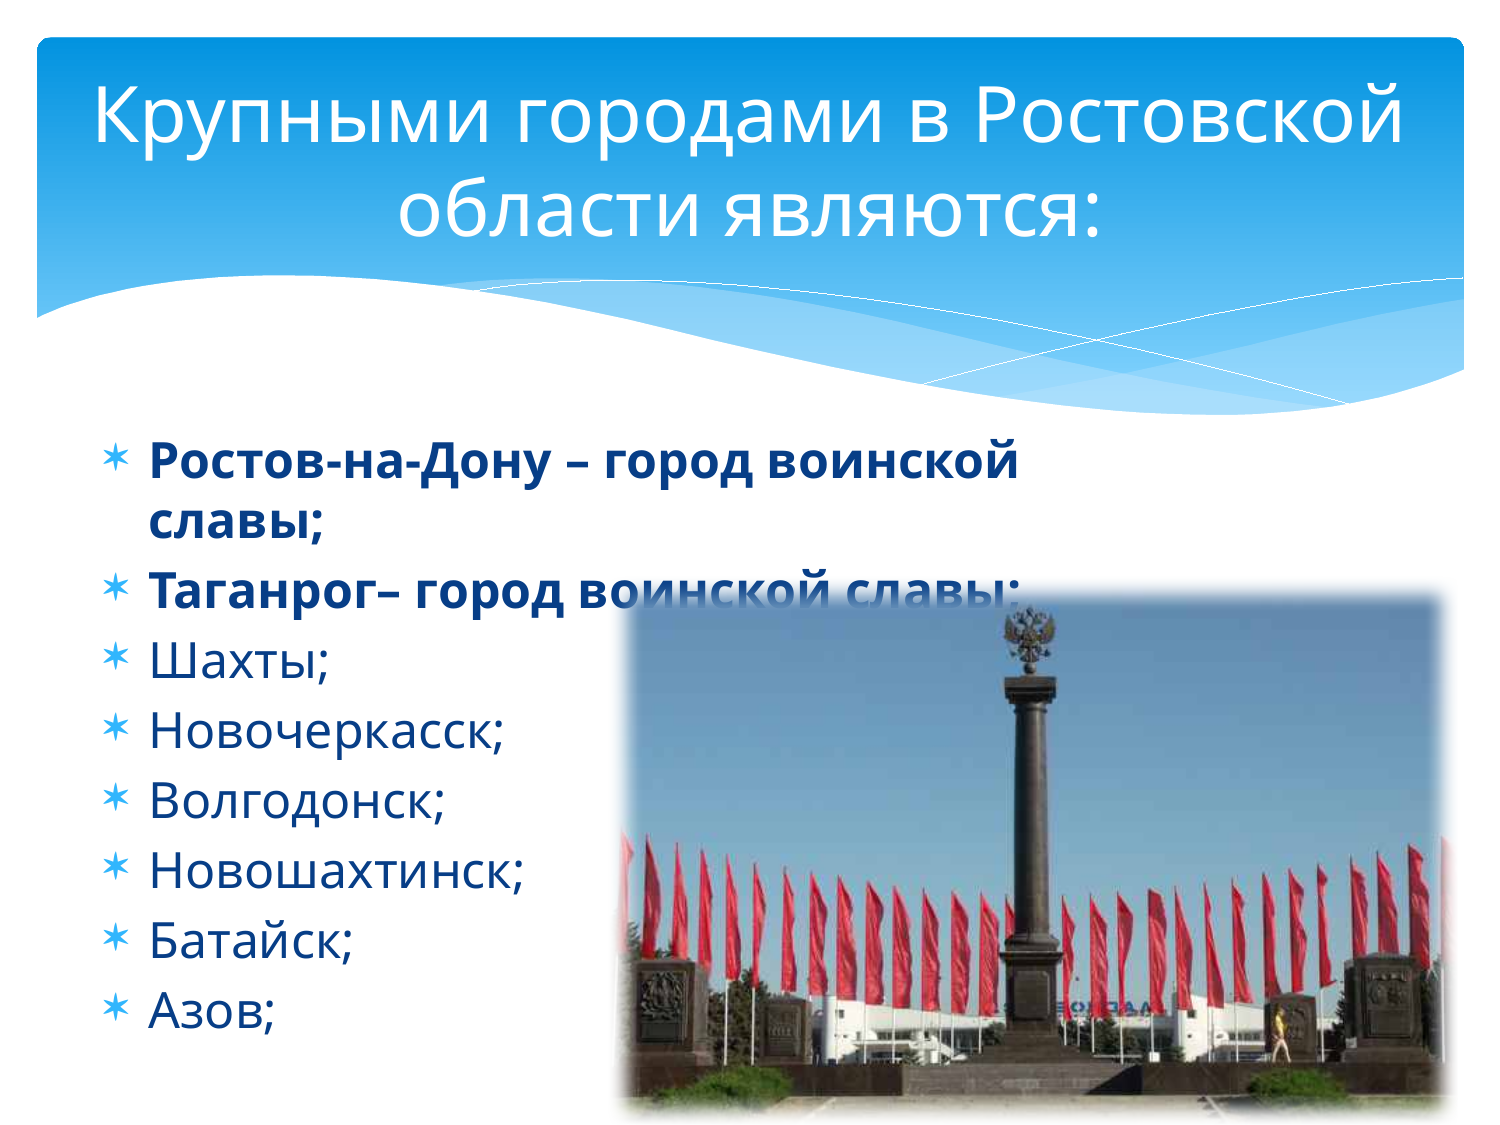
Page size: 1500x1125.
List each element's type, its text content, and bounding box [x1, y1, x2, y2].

list Ростов-на-Дону – город воинской славы; Таганрог– город воинской славы; Шахты; Новочеркасск; Волгодонск; Новошахтинск; Батайск; Азов; [88, 420, 1081, 1083]
picture [608, 575, 1458, 1125]
title Крупными городами в Ростовской области являются: [75, 55, 1425, 261]
